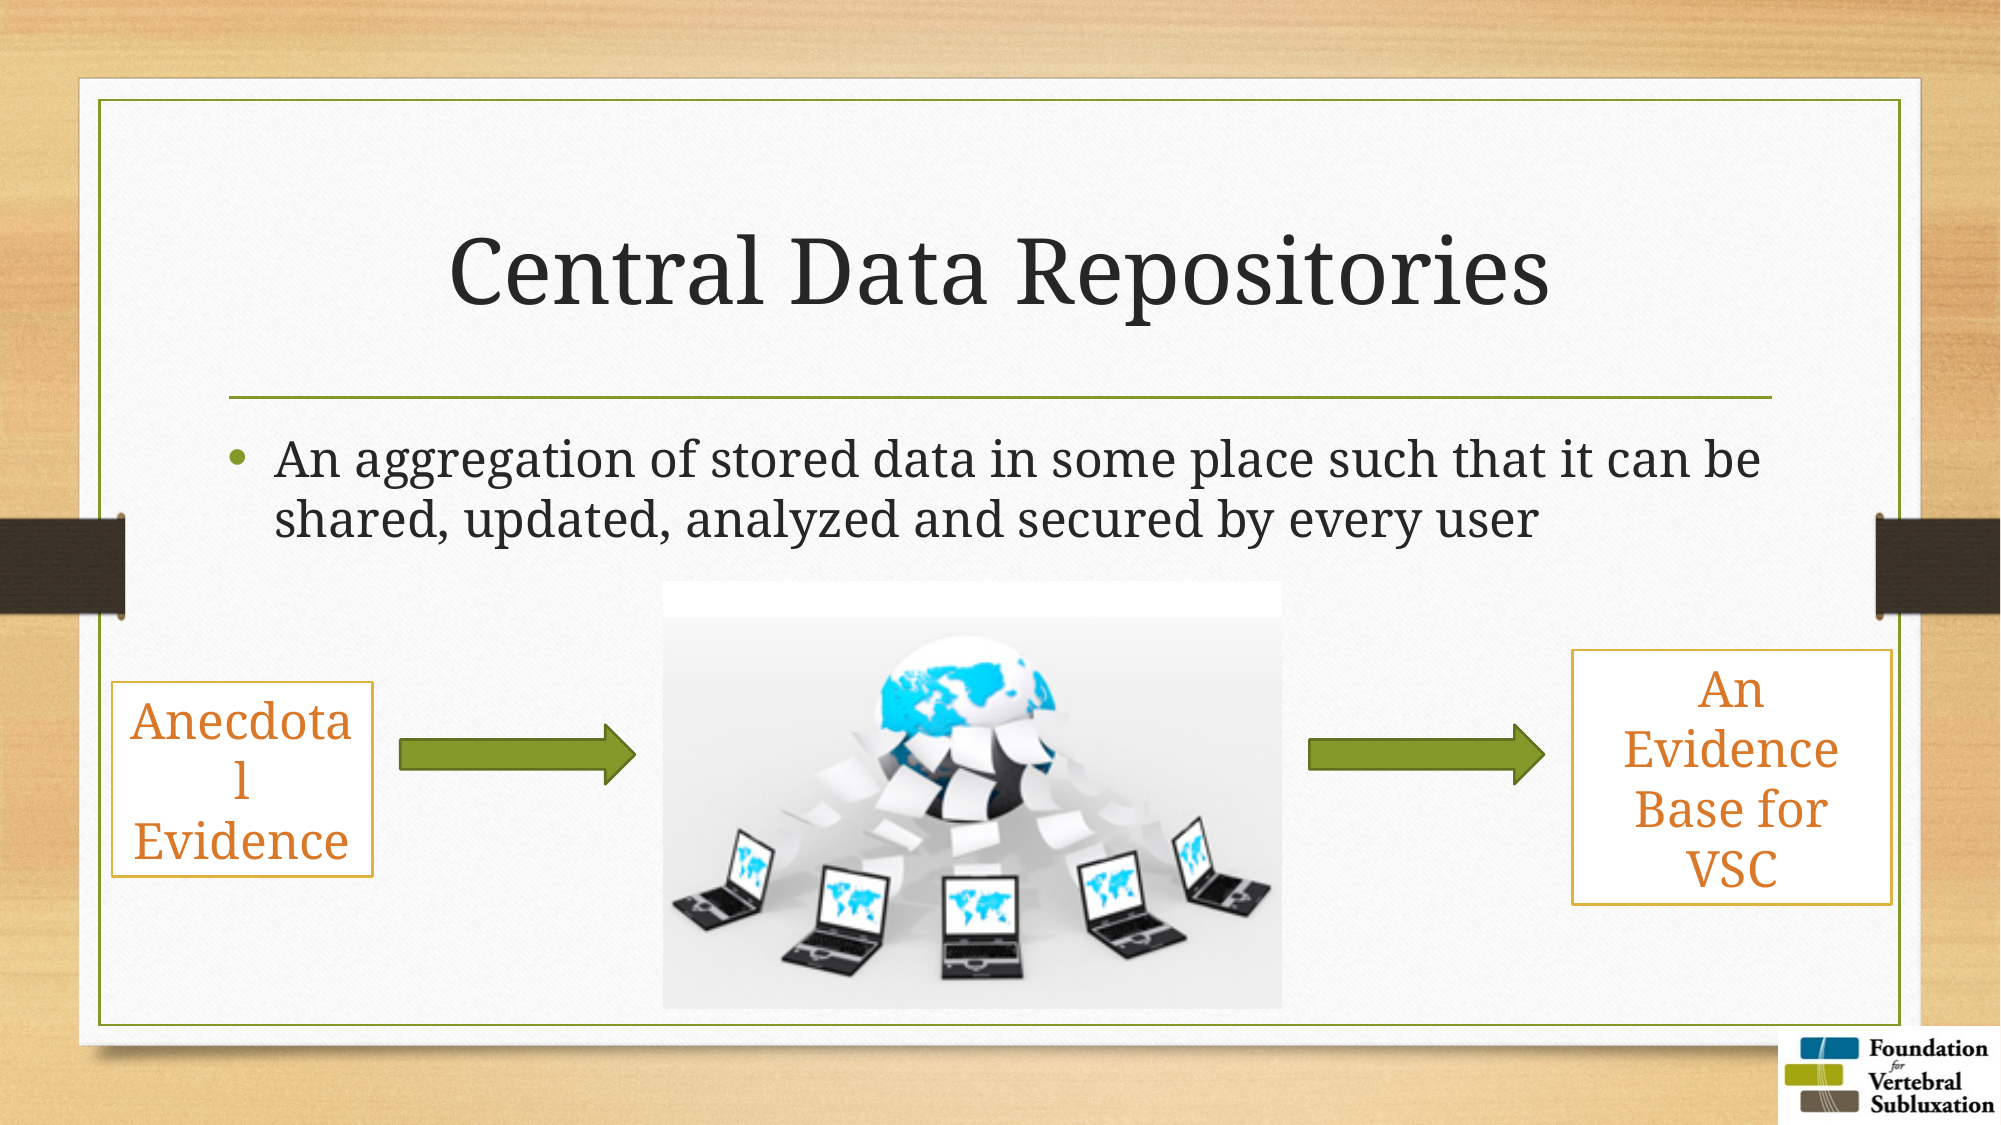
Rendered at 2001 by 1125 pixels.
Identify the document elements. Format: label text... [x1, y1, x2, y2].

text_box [111, 580, 1892, 1009]
title Central Data Repositories [212, 161, 1788, 375]
picture [0, 0, 2001, 1125]
list An aggregation of stored data in some place such that it can be shared, updated, analyzed and secured by every user [212, 419, 1788, 580]
